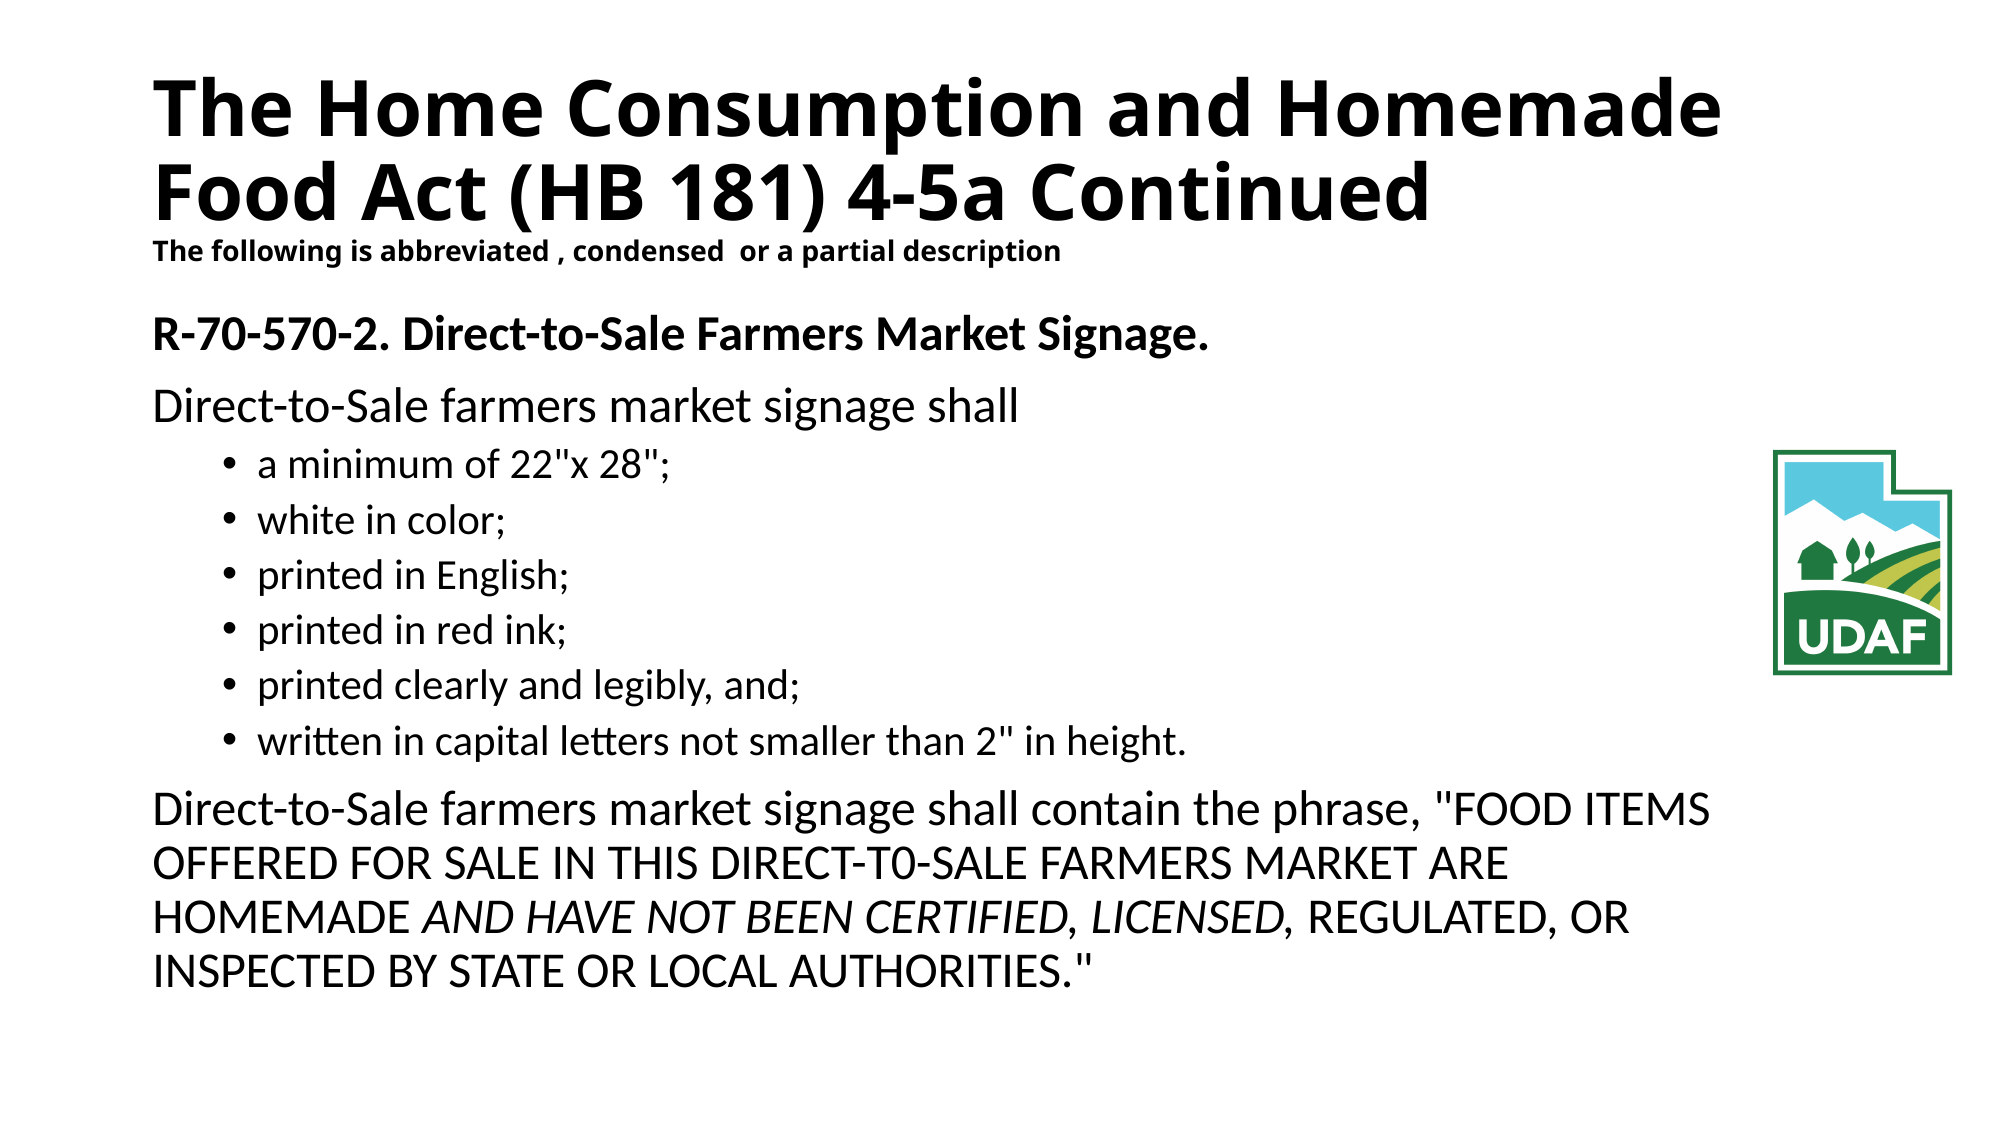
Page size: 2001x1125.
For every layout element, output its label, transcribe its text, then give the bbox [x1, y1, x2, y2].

title The Home Consumption and Homemade Food Act (HB 181) 4-5a Continued The following is abbreviated , condensed or a partial description [137, 59, 1863, 278]
picture [1749, 416, 1976, 709]
list R-70-570-2. Direct-to-Sale Farmers Market Signage. Direct-to-Sale farmers market signage shall a minimum of 22"x 28"; white in color; printed in English; printed in red ink; printed clearly and legibly, and; written in capital letters not smaller than 2" in height. Direct-to-Sale farmers market signage shall contain the phrase, "FOOD ITEMS OFFERED FOR SALE IN THIS DIRECT-T0-SALE FARMERS MARKET ARE HOMEMADE AND HAVE NOT BEEN CERTIFIED, LICENSED, REGULATED, OR INSPECTED BY STATE OR LOCAL AUTHORITIES." [137, 299, 1863, 1014]
